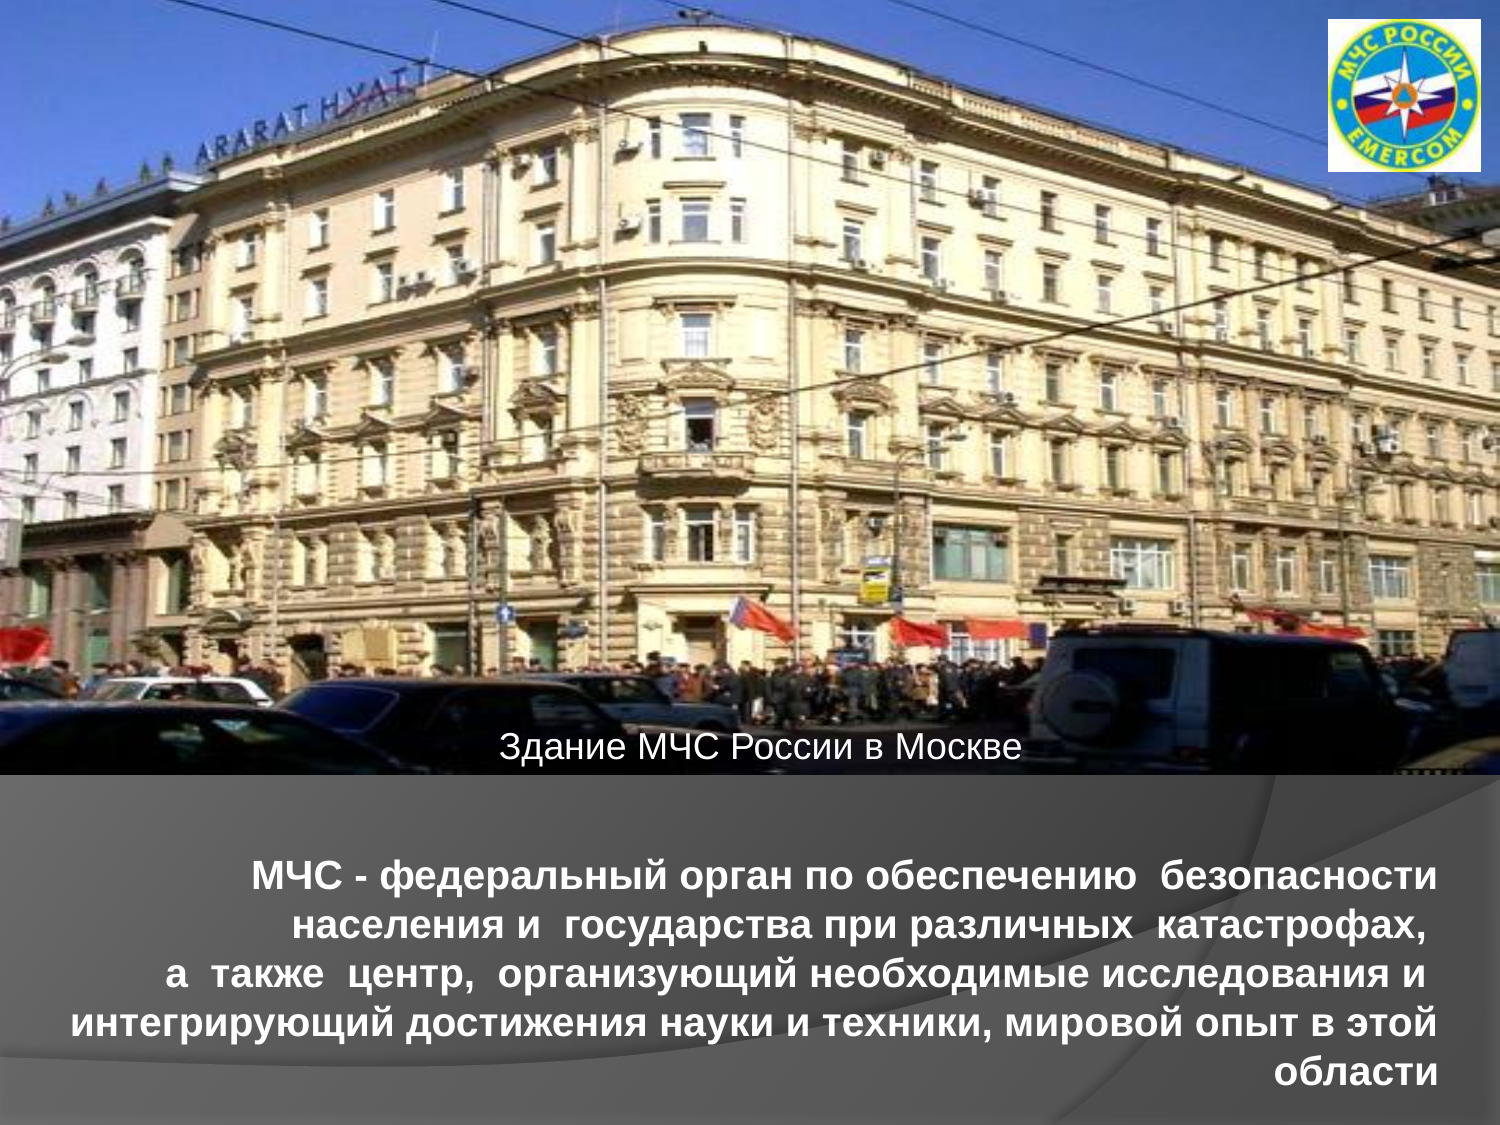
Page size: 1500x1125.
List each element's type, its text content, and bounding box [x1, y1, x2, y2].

subtitle МЧС - федеральный орган по обеспечению безопасности населения и государства при различных катастрофах, а также центр, организующий необходимые исследования и интегрирующий достижения науки и техники, мировой опыт в этой области [41, 798, 1447, 1094]
picture [0, 0, 1500, 776]
